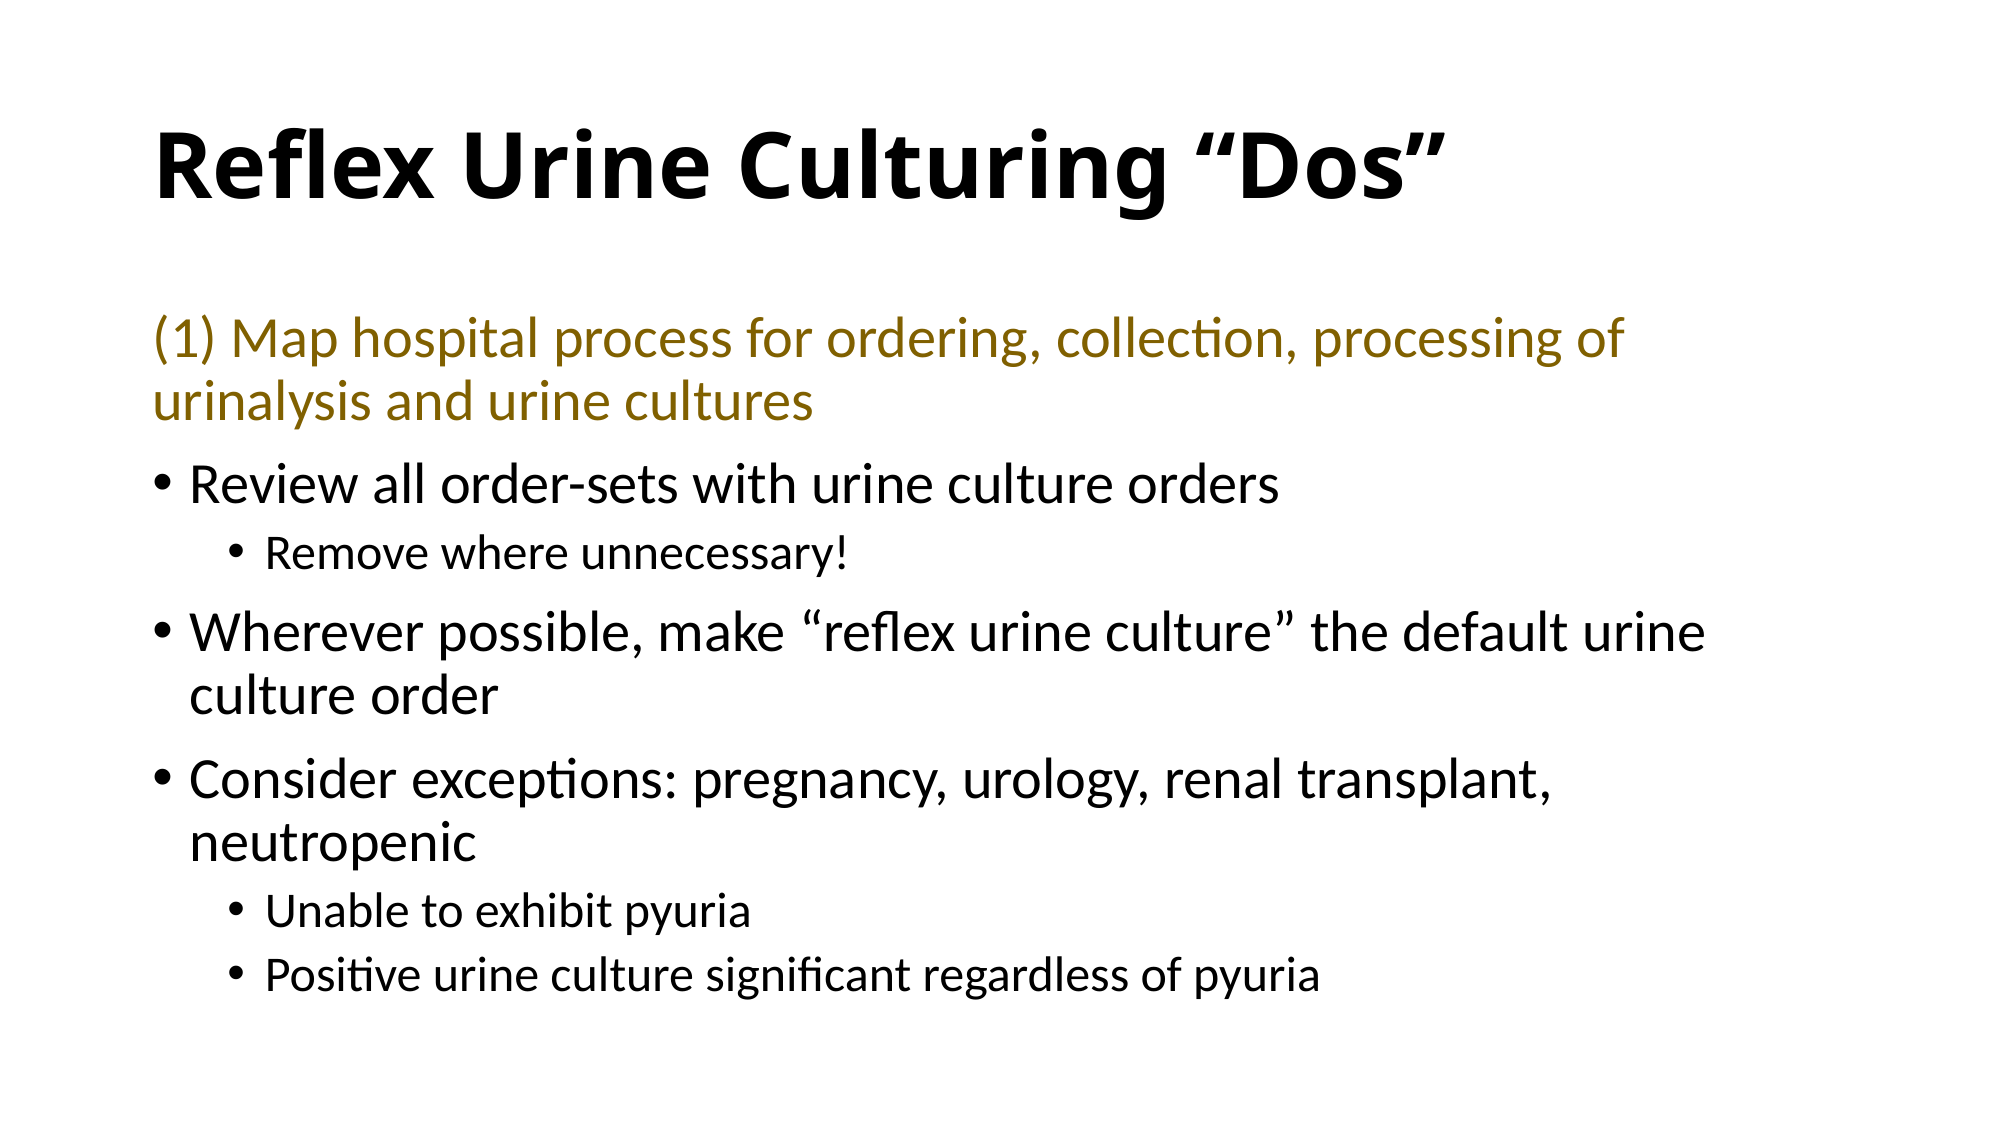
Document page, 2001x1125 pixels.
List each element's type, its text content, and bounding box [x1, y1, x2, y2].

title Reflex Urine Culturing “Dos” [137, 59, 1863, 278]
list (1) Map hospital process for ordering, collection, processing of urinalysis and urine cultures Review all order-sets with urine culture orders Remove where unnecessary! Wherever possible, make “reflex urine culture” the default urine culture order Consider exceptions: pregnancy, urology, renal transplant, neutropenic Unable to exhibit pyuria Positive urine culture significant regardless of pyuria [137, 299, 1863, 1014]
